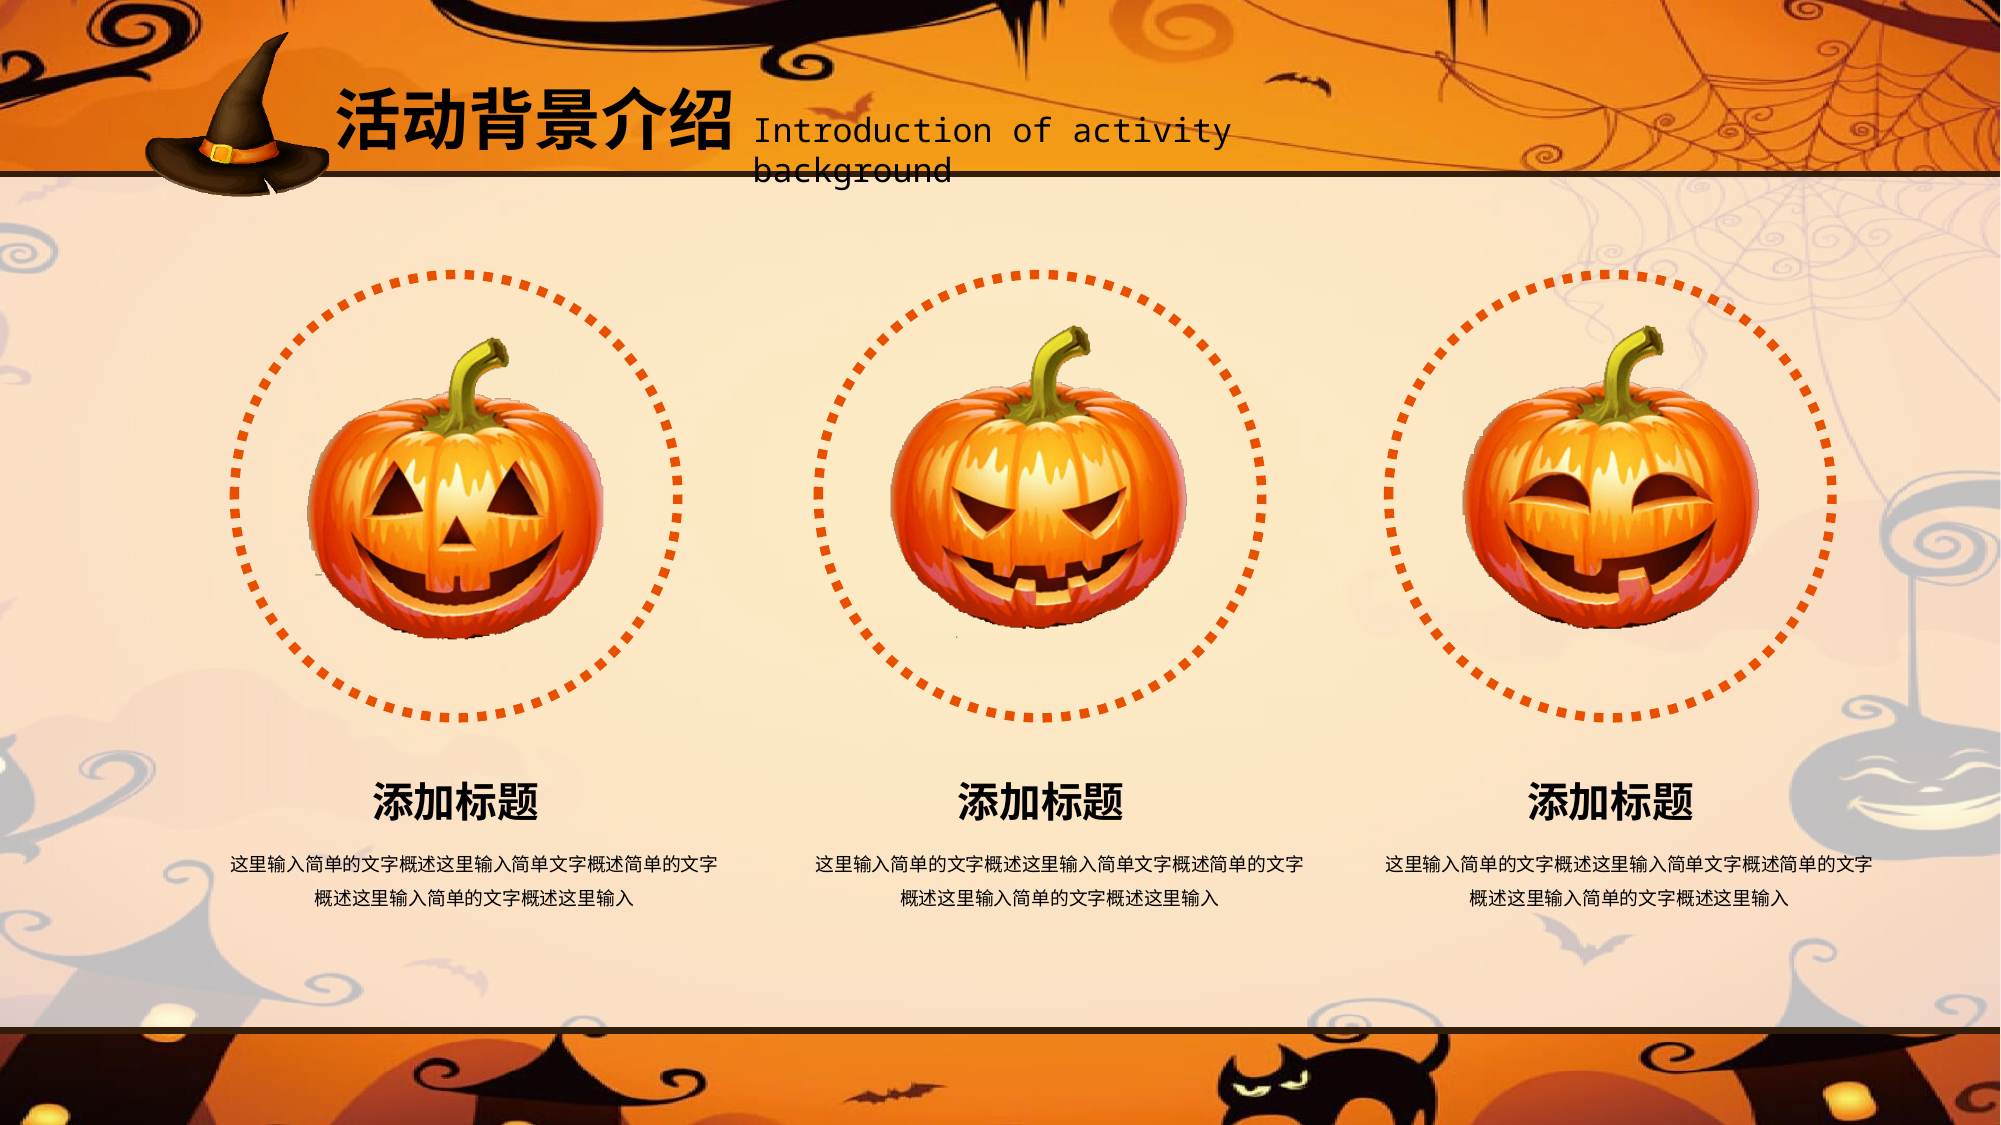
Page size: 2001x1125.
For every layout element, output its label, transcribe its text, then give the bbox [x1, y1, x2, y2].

text_box [1387, 352, 1441, 641]
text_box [1365, 768, 1894, 914]
text_box [817, 357, 866, 635]
text_box [313, 273, 599, 325]
text_box [0, 173, 2000, 1032]
text_box [233, 352, 286, 641]
text_box [315, 668, 597, 719]
picture [1441, 314, 1779, 656]
picture [0, 0, 2001, 1125]
text_box Introduction of activity background [737, 101, 1408, 197]
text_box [795, 768, 1324, 914]
text_box 活动背景介绍 [330, 63, 752, 167]
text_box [209, 768, 738, 914]
text_box [626, 352, 679, 641]
text_box [884, 656, 1196, 719]
picture [286, 325, 626, 668]
text_box [1214, 357, 1263, 635]
picture [866, 314, 1214, 656]
text_box [911, 273, 1169, 314]
text_box [1482, 273, 1739, 314]
text_box [1455, 656, 1766, 719]
text_box [1779, 350, 1834, 642]
